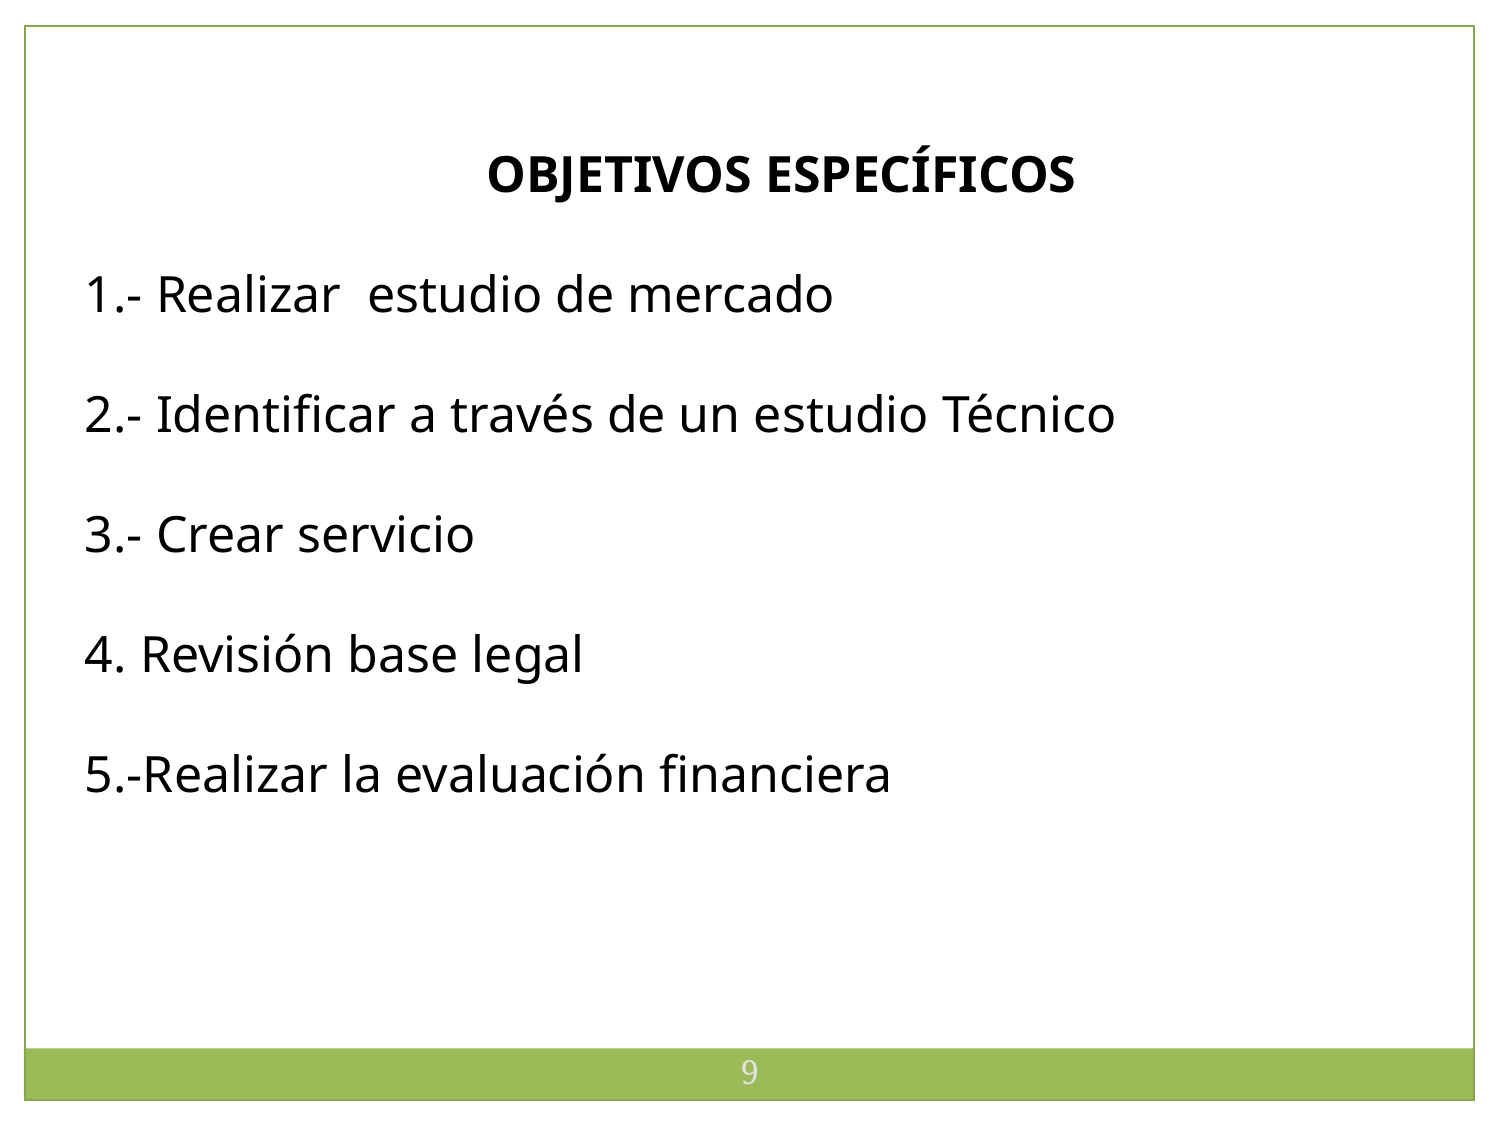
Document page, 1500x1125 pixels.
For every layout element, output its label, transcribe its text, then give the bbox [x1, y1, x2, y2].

slide_number 9 [699, 1037, 800, 1110]
text_box OBJETIVOS ESPECÍFICOS 1.- Realizar estudio de mercado 2.- Identificar a través de un estudio Técnico 3.- Crear servicio 4. Revisión base legal 5.-Realizar la evaluación financiera [70, 35, 1418, 810]
